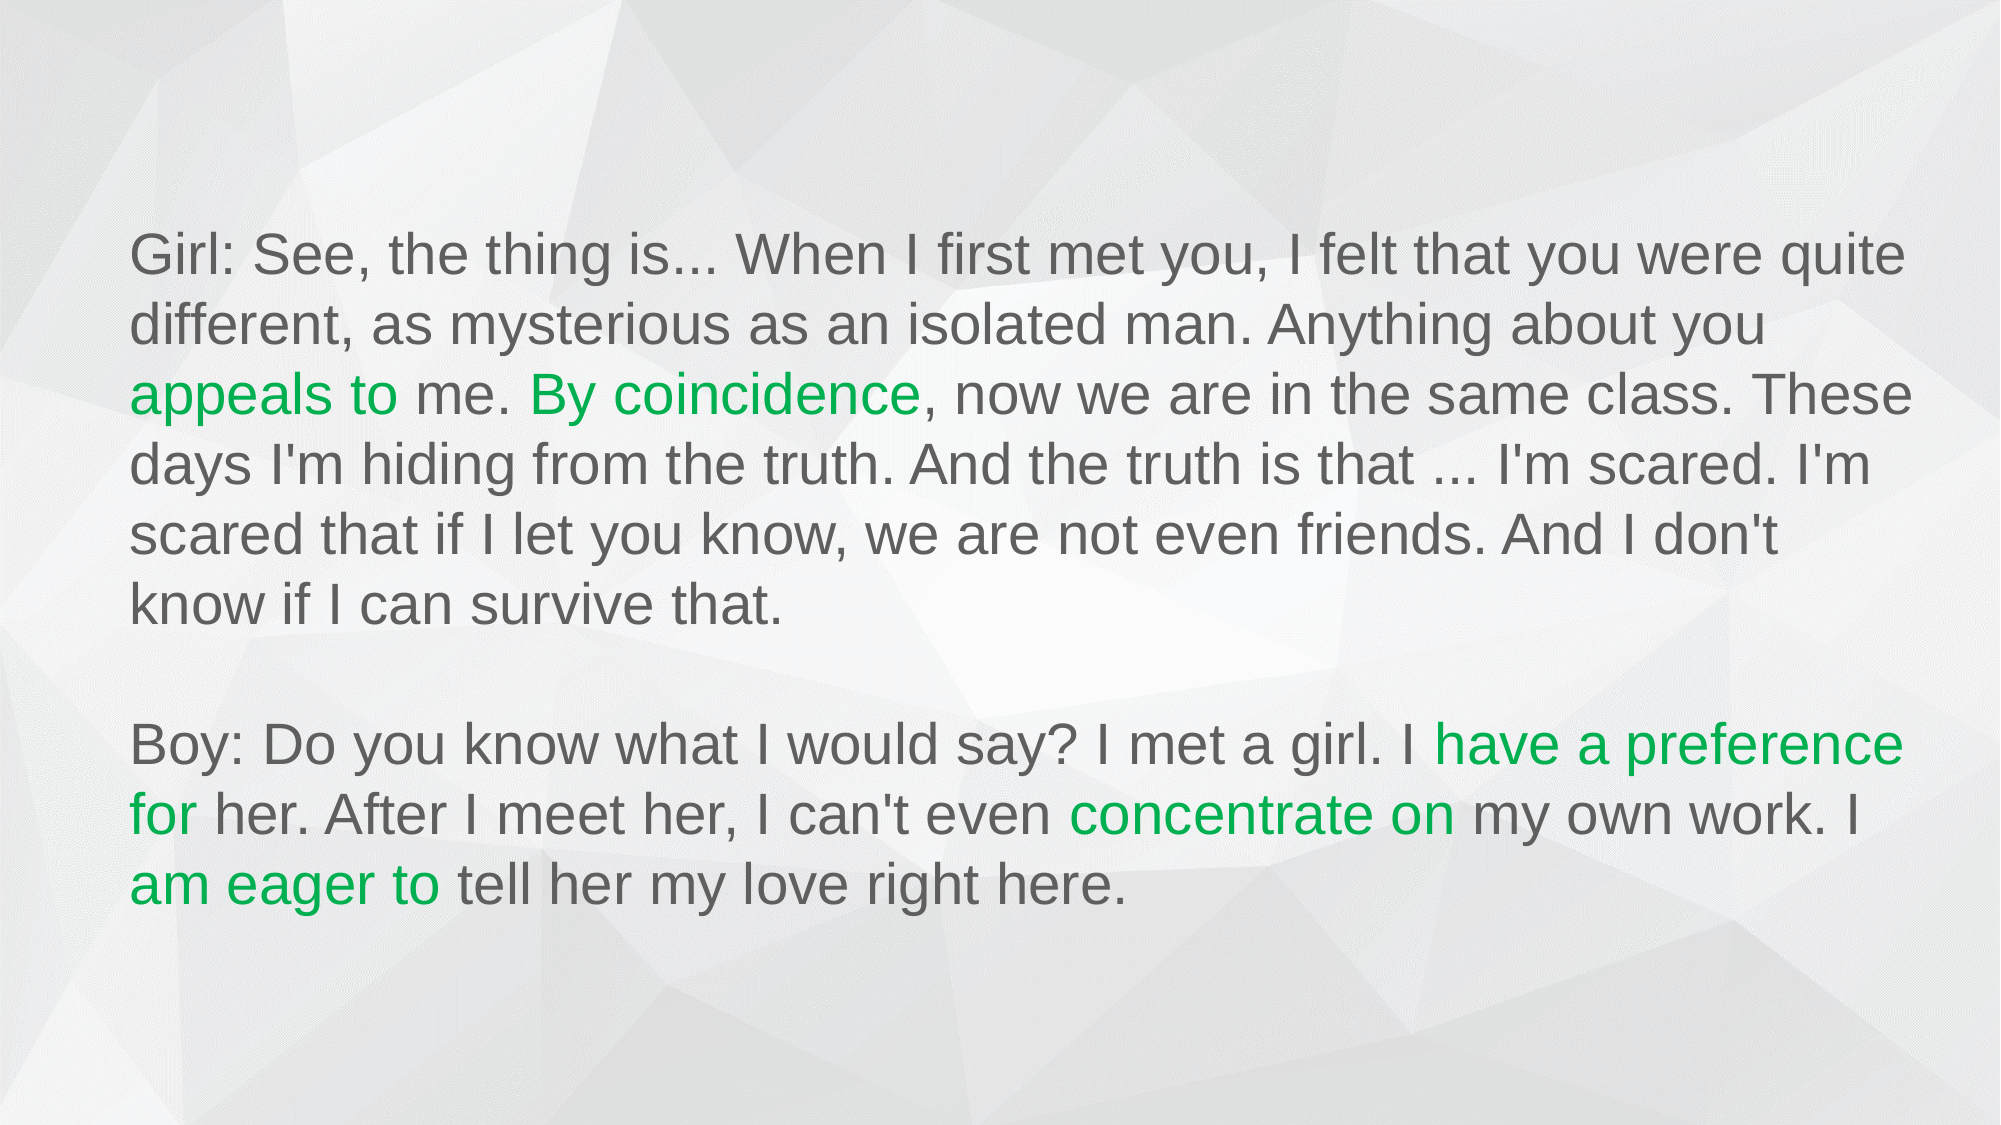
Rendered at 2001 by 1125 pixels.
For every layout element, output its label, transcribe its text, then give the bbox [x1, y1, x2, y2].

picture [0, 0, 2000, 1125]
text_box Girl: See, the thing is... When I first met you, I felt that you were quite different, as mysterious as an isolated man. Anything about you appeals to me. By coincidence, now we are in the same class. These days I'm hiding from the truth. And the truth is that ... I'm scared. I'm scared that if I let you know, we are not even friends. And I don't know if I can survive that. Boy: Do you know what I would say? I met a girl. I have a preference for her. After I meet her, I can't even concentrate on my own work. I am eager to tell her my love right here. [114, 208, 1945, 924]
